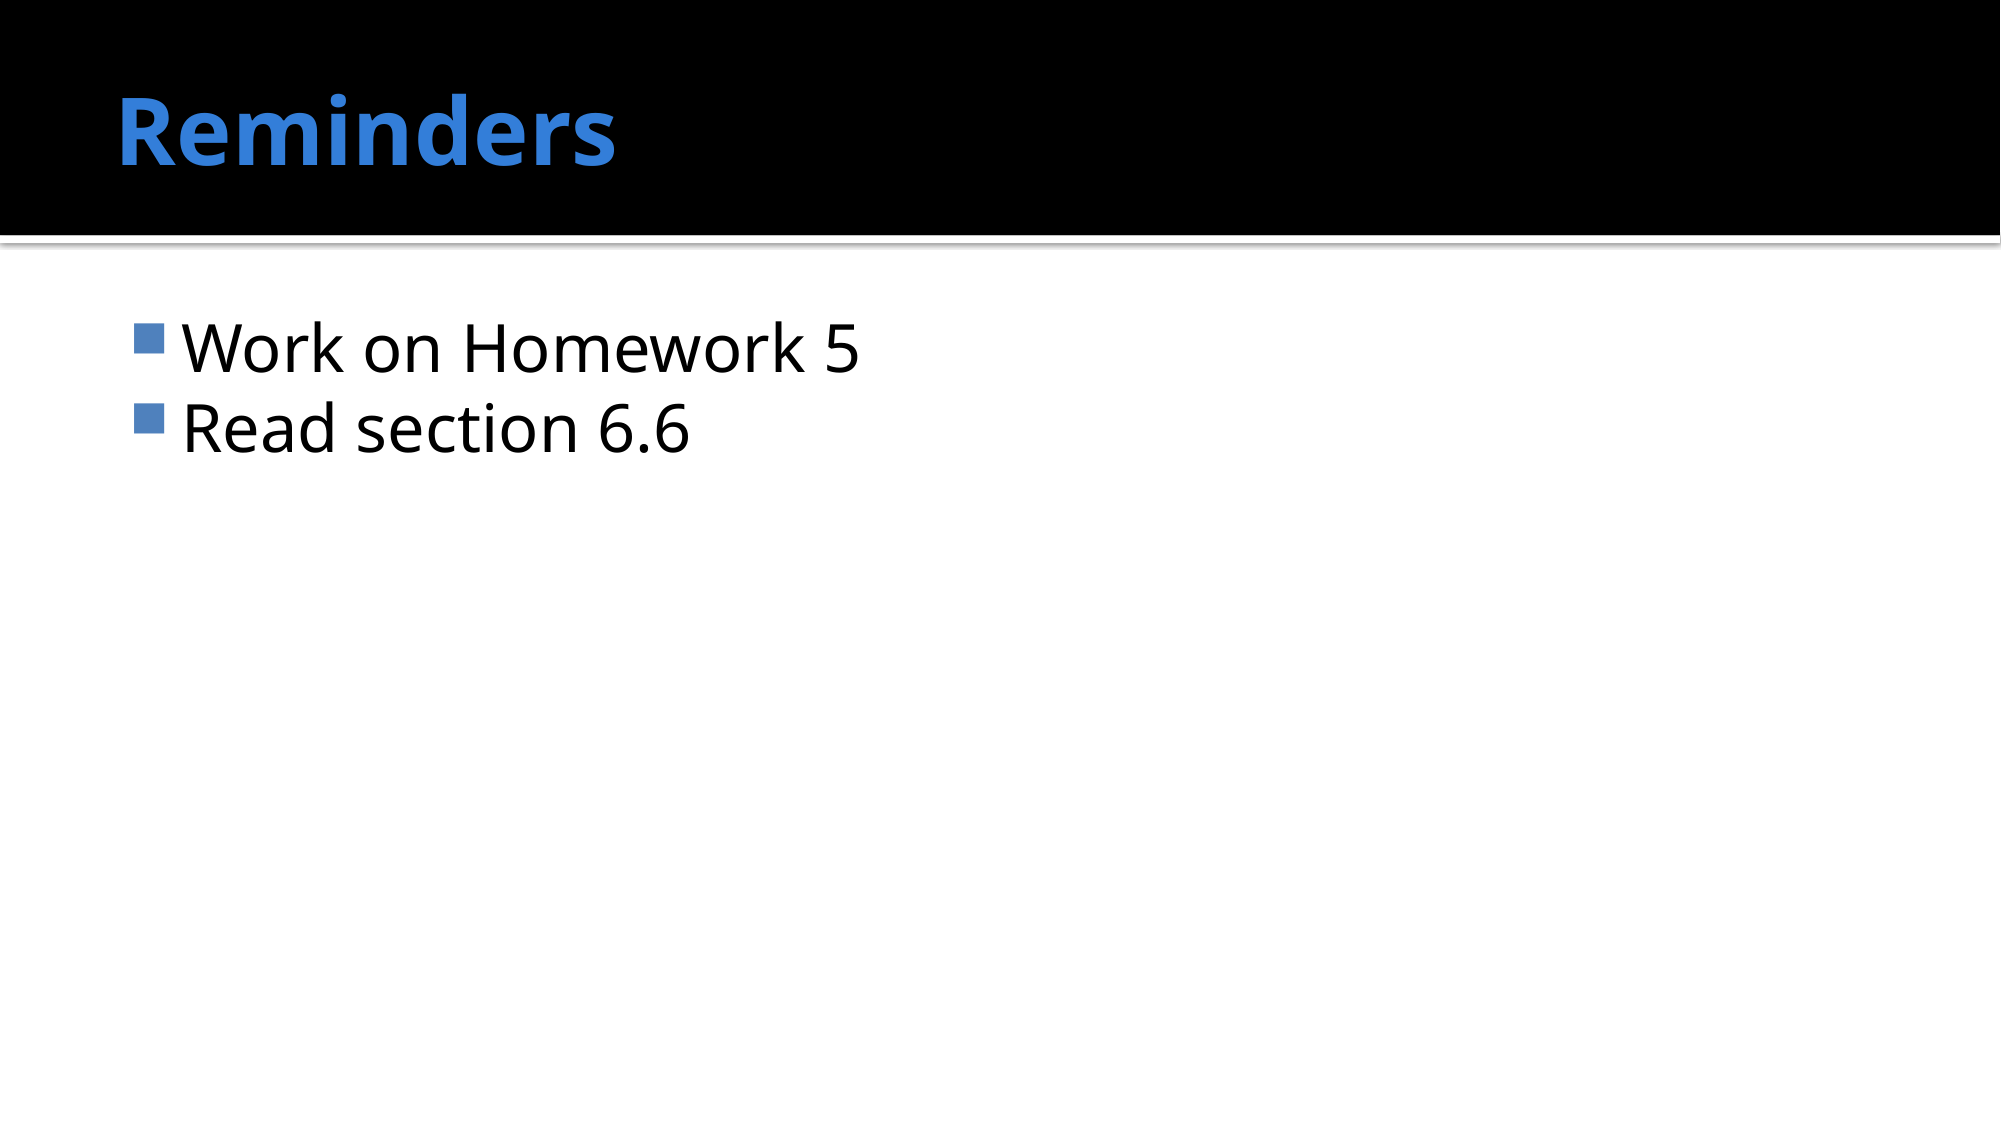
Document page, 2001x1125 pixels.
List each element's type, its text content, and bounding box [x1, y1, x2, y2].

list Work on Homework 5 Read section 6.6 [99, 291, 1900, 1050]
title Reminders [99, 25, 1900, 231]
